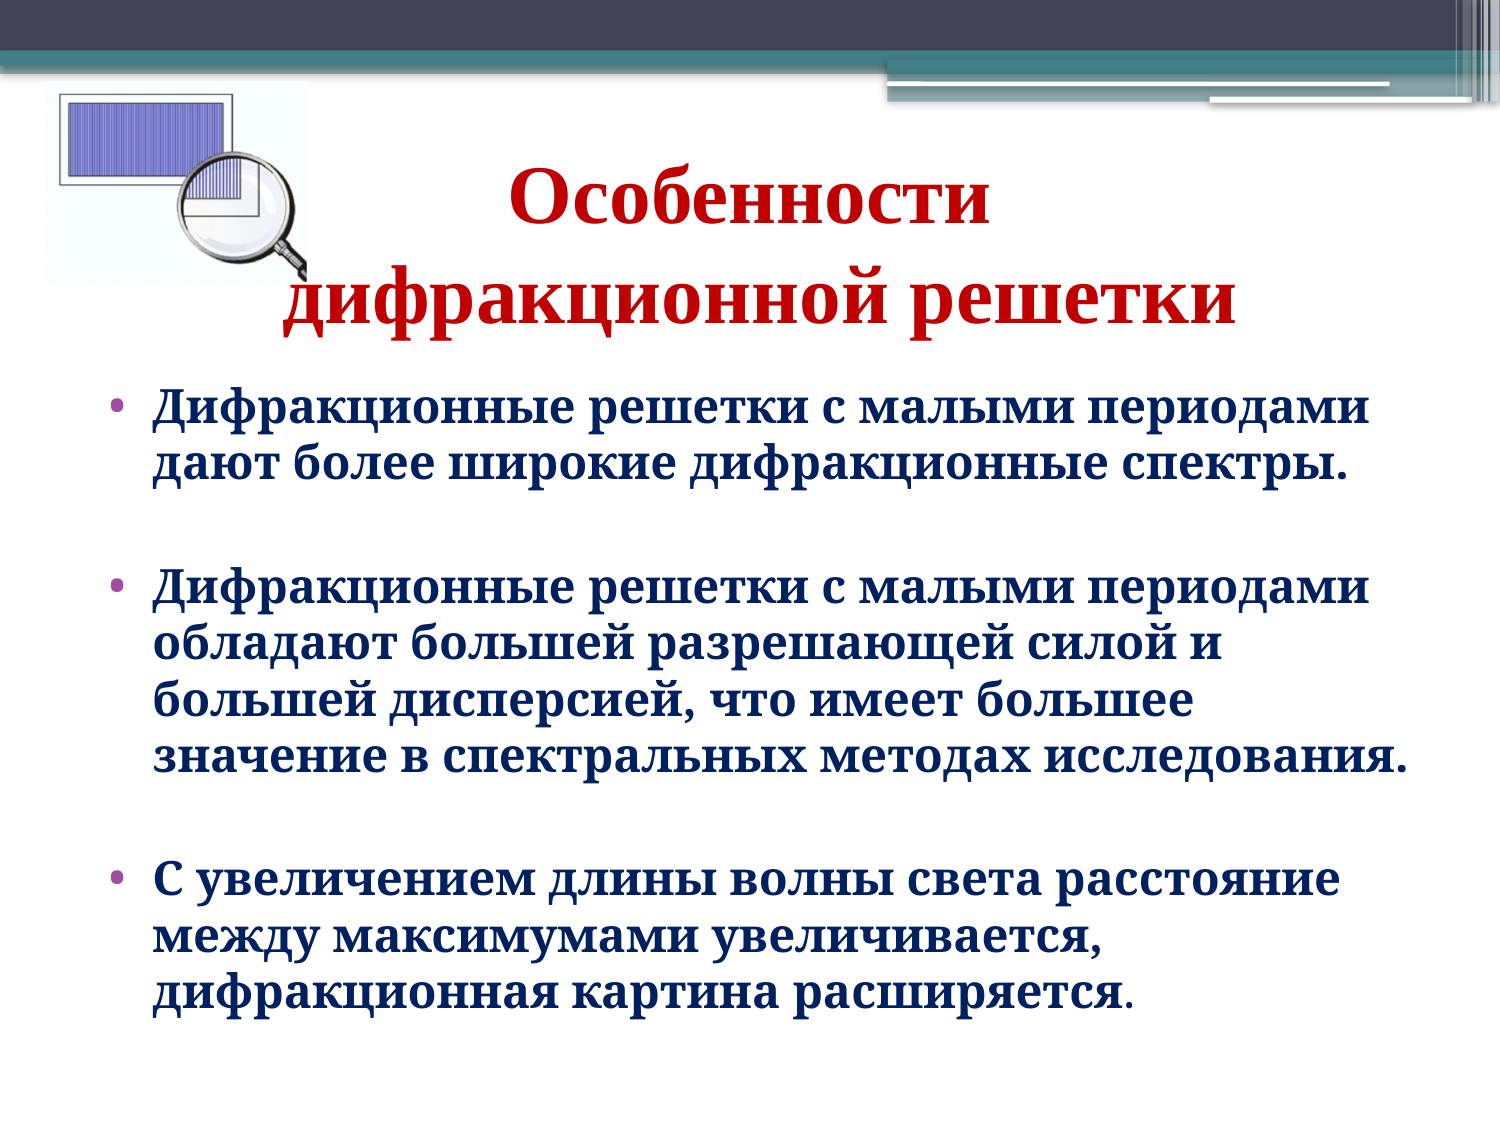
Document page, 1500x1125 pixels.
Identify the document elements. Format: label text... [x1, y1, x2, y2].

picture [46, 81, 308, 282]
title Особенности дифракционной решетки [75, 117, 1425, 363]
list Дифракционные решетки с малыми периодами дают более широкие дифракционные спектры. Дифракционные решетки с малыми периодами обладают большей разрешающей силой и большей дисперсией, что имеет большее значение в спектральных методах исследования. С увеличением длины волны света расстояние между максимумами увеличивается, дифракционная картина расширяется. [75, 368, 1425, 1079]
